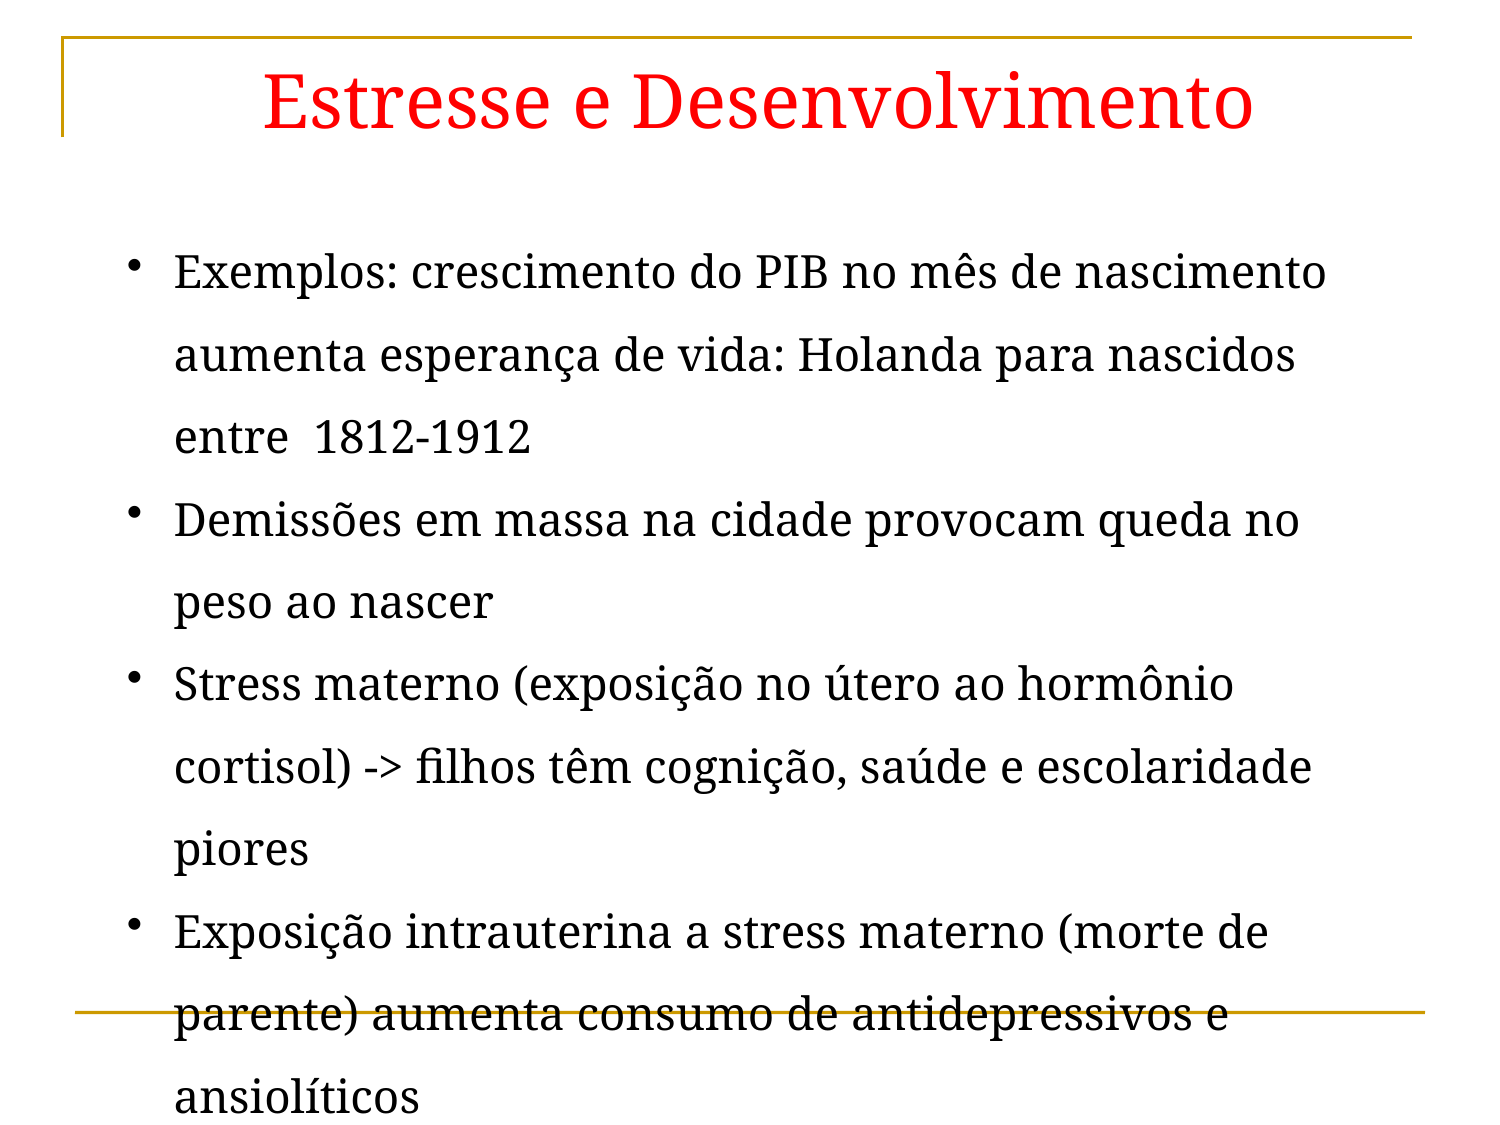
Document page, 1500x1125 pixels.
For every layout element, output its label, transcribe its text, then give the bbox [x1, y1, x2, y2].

text_box Exemplos: crescimento do PIB no mês de nascimento aumenta esperança de vida: Holanda para nascidos entre 1812-1912 Demissões em massa na cidade provocam queda no peso ao nascer Stress materno (exposição no útero ao hormônio cortisol) -> filhos têm cognição, saúde e escolaridade piores Exposição intrauterina a stress materno (morte de parente) aumenta consumo de antidepressivos e ansiolíticos Separações familiares durante a gravidez-> deprime indicadores ao de peso ao nascer [112, 208, 1388, 1125]
title Estresse e Desenvolvimento [74, 45, 1426, 233]
